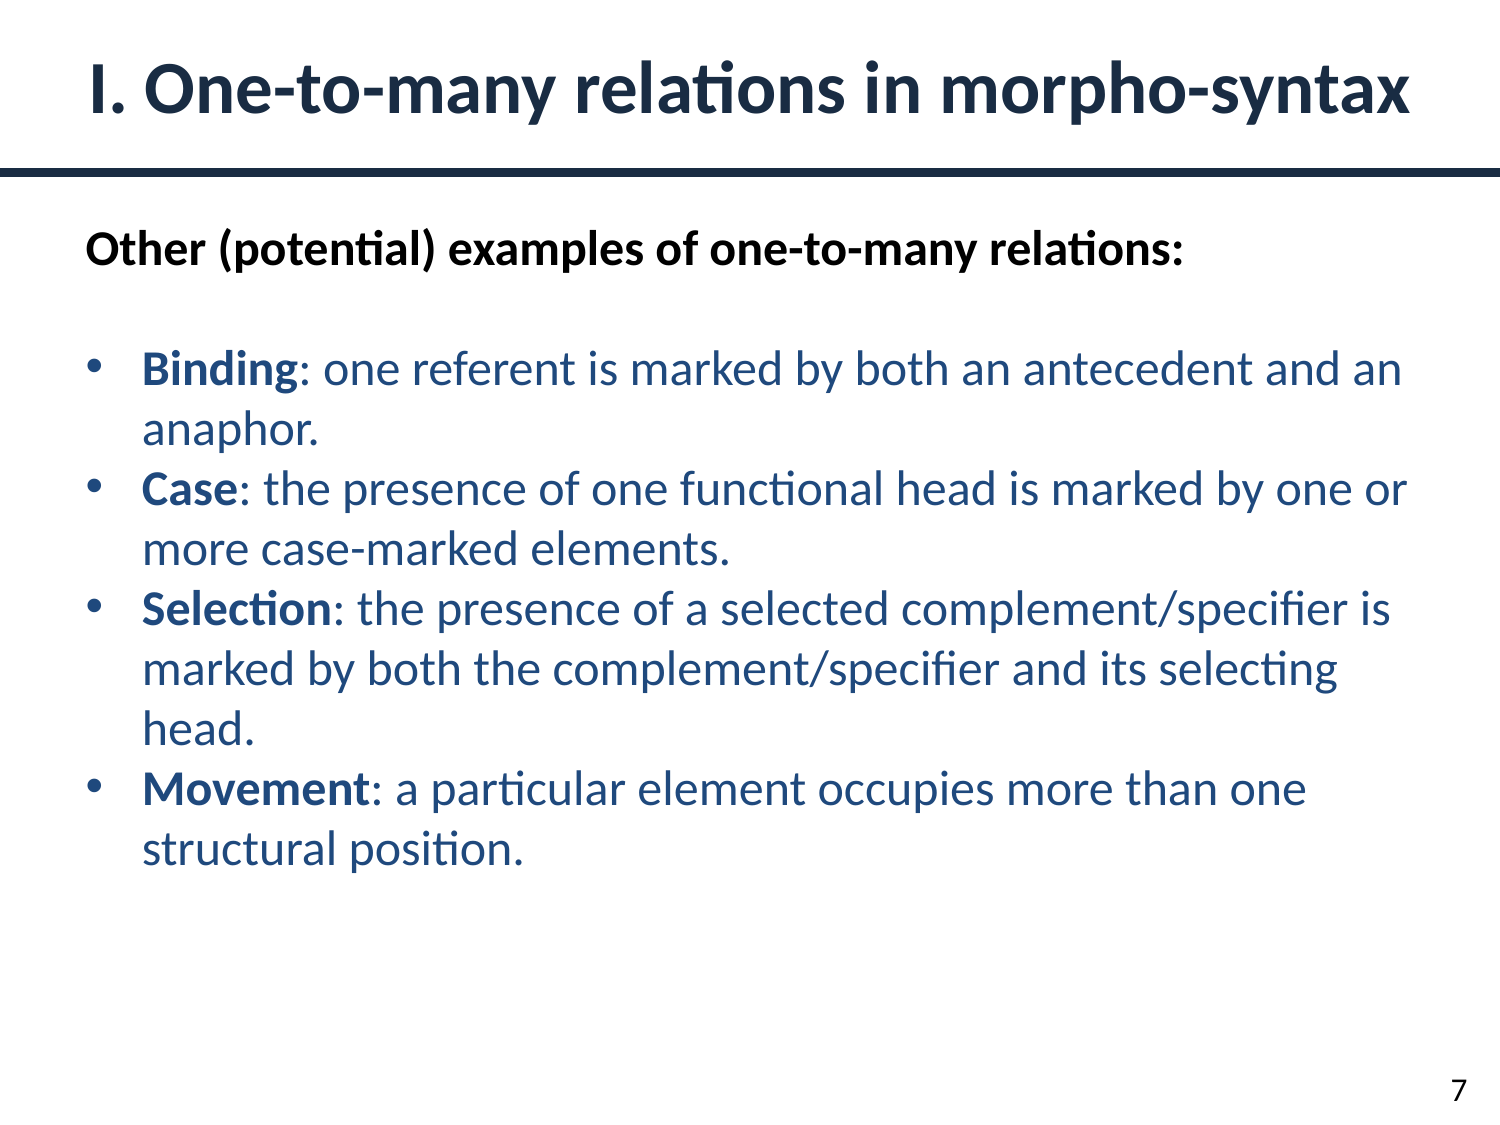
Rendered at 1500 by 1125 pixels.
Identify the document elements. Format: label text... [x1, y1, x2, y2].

text_box Other (potential) examples of one-to-many relations: Binding: one referent is marked by both an antecedent and an anaphor. Case: the presence of one functional head is marked by one or more case-marked elements. Selection: the presence of a selected complement/specifier is marked by both the complement/specifier and its selecting head. Movement: a particular element occupies more than one structural position. [70, 208, 1430, 883]
slide_number 7 [1386, 1057, 1483, 1118]
text_box I. One-to-many relations in morpho-syntax [11, 30, 1489, 136]
